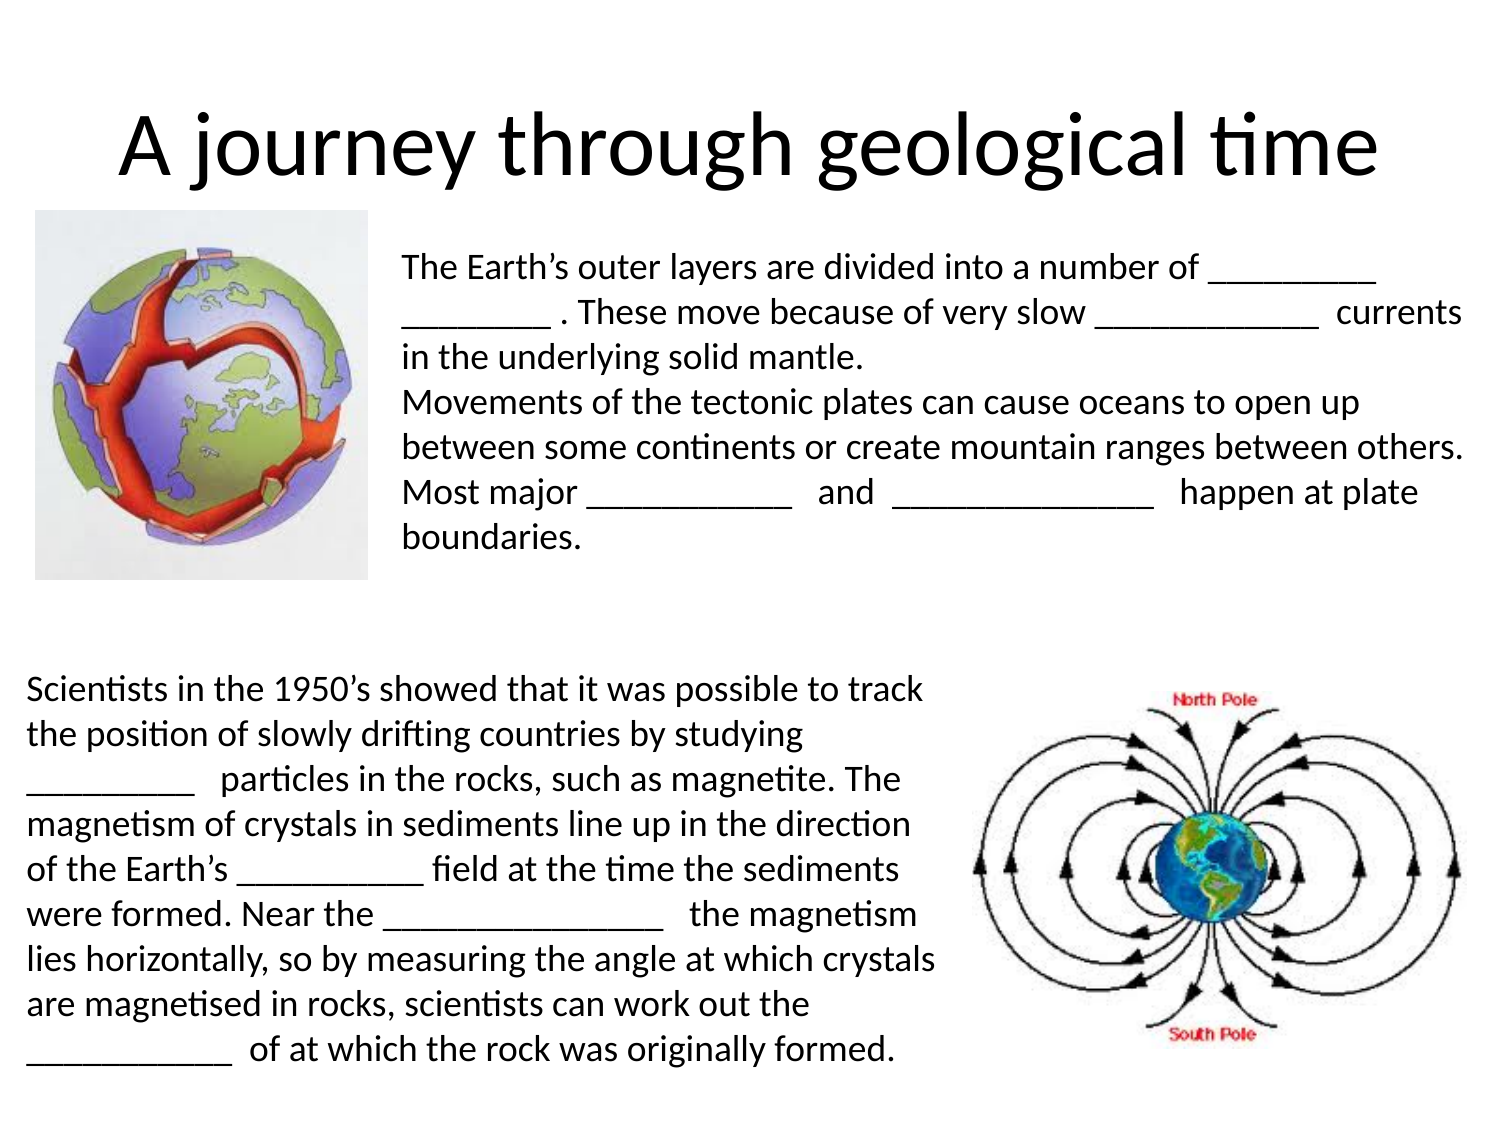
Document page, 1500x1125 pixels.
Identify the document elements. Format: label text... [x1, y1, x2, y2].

text_box The Earth’s outer layers are divided into a number of _________ ________ . These move because of very slow ____________ currents in the underlying solid mantle. Movements of the tectonic plates can cause oceans to open up between some continents or create mountain ranges between others. Most major ___________ and ______________ happen at plate boundaries. [386, 234, 1489, 565]
picture [972, 691, 1467, 1049]
title A journey through geological time [75, 45, 1425, 233]
picture [34, 210, 369, 580]
text_box Scientists in the 1950’s showed that it was possible to track the position of slowly drifting countries by studying _________ particles in the rocks, such as magnetite. The magnetism of crystals in sediments line up in the direction of the Earth’s __________ field at the time the sediments were formed. Near the _______________ the magnetism lies horizontally, so by measuring the angle at which crystals are magnetised in rocks, scientists can work out the ___________ of at which the rock was originally formed. [11, 656, 961, 1076]
